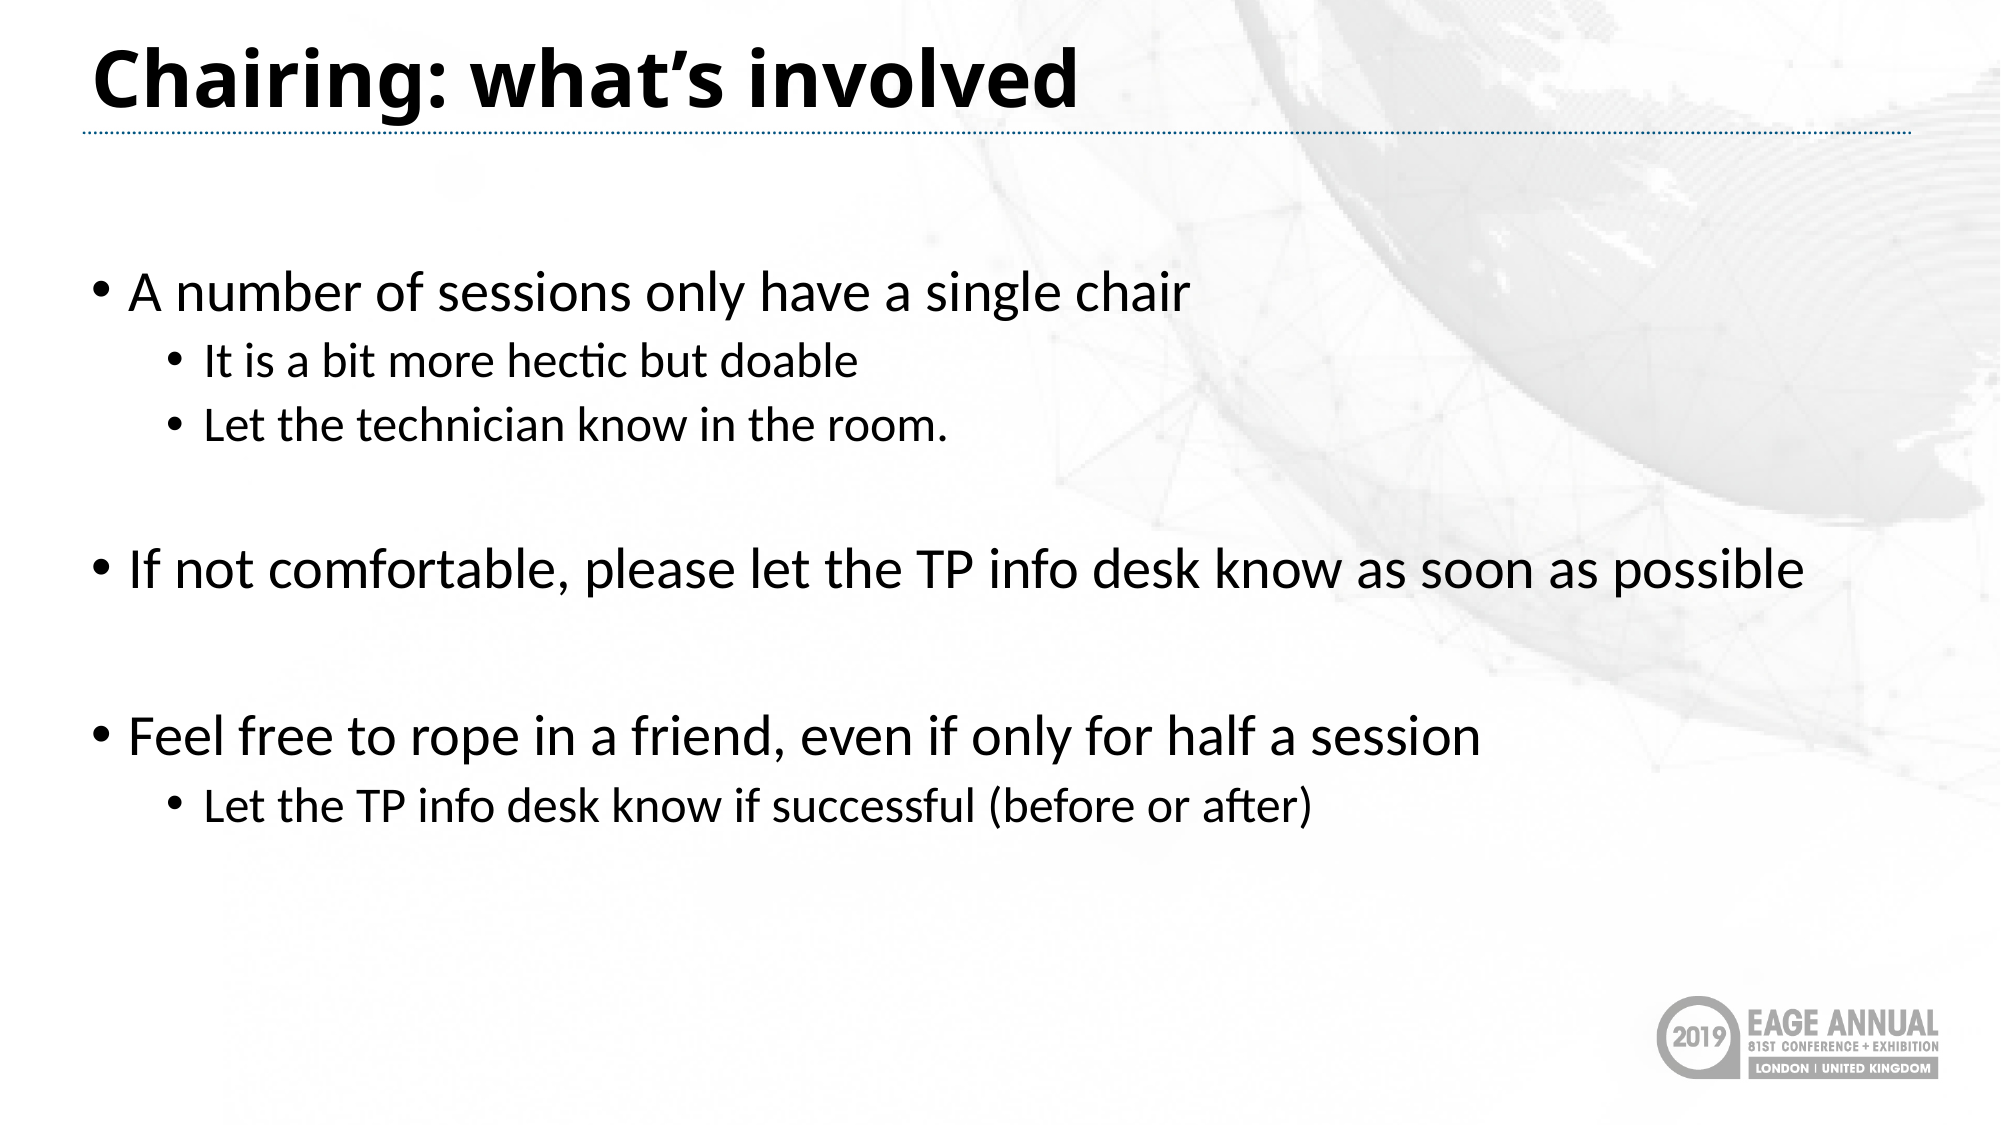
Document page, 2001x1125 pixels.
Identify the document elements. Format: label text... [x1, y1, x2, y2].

list A number of sessions only have a single chair It is a bit more hectic but doable Let the technician know in the room. If not comfortable, please let the TP info desk know as soon as possible Feel free to rope in a friend, even if only for half a session Let the TP info desk know if successful (before or after) [76, 253, 1919, 1044]
title Chairing: what’s involved [76, 31, 1919, 133]
picture [0, 0, 2001, 1125]
